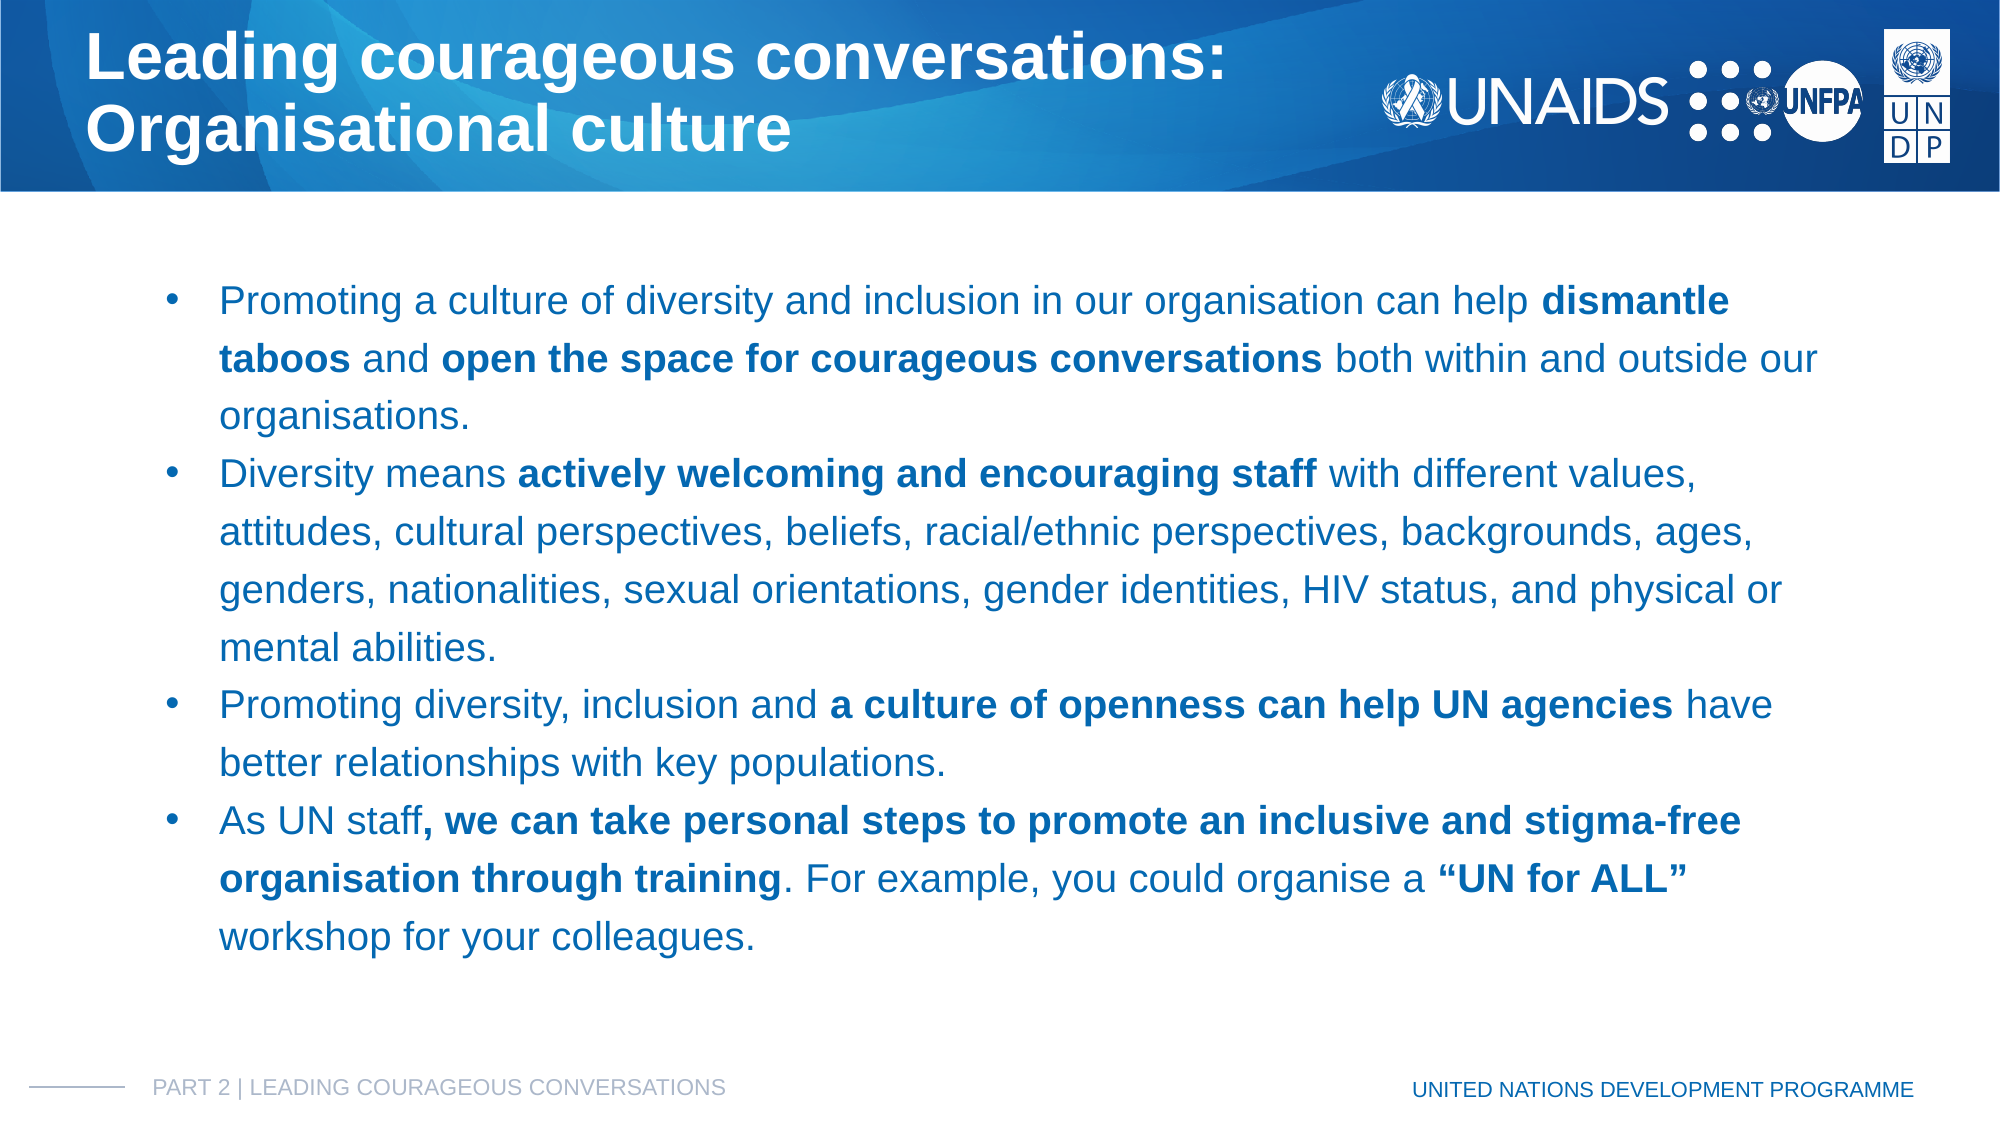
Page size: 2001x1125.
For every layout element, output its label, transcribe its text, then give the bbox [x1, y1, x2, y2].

list Promoting a culture of diversity and inclusion in our organisation can help dismantle taboos and open the space for courageous conversations both within and outside our organisations. Diversity means actively welcoming and encouraging staff with different values, attitudes, cultural perspectives, beliefs, racial/ethnic perspectives, backgrounds, ages, genders, nationalities, sexual orientations, gender identities, HIV status, and physical or mental abilities. Promoting diversity, inclusion and a culture of openness can help UN agencies have better relationships with key populations. As UN staff, we can take personal steps to promote an inclusive and stigma-free organisation through training. For example, you could organise a “UN for ALL” workshop for your colleagues. [137, 257, 1863, 971]
title Leading courageous conversations: Organisational culture [70, 40, 1796, 174]
picture [0, 0, 2000, 192]
text_box PART 2 | LEADING COURAGEOUS CONVERSATIONS [137, 1065, 1088, 1108]
